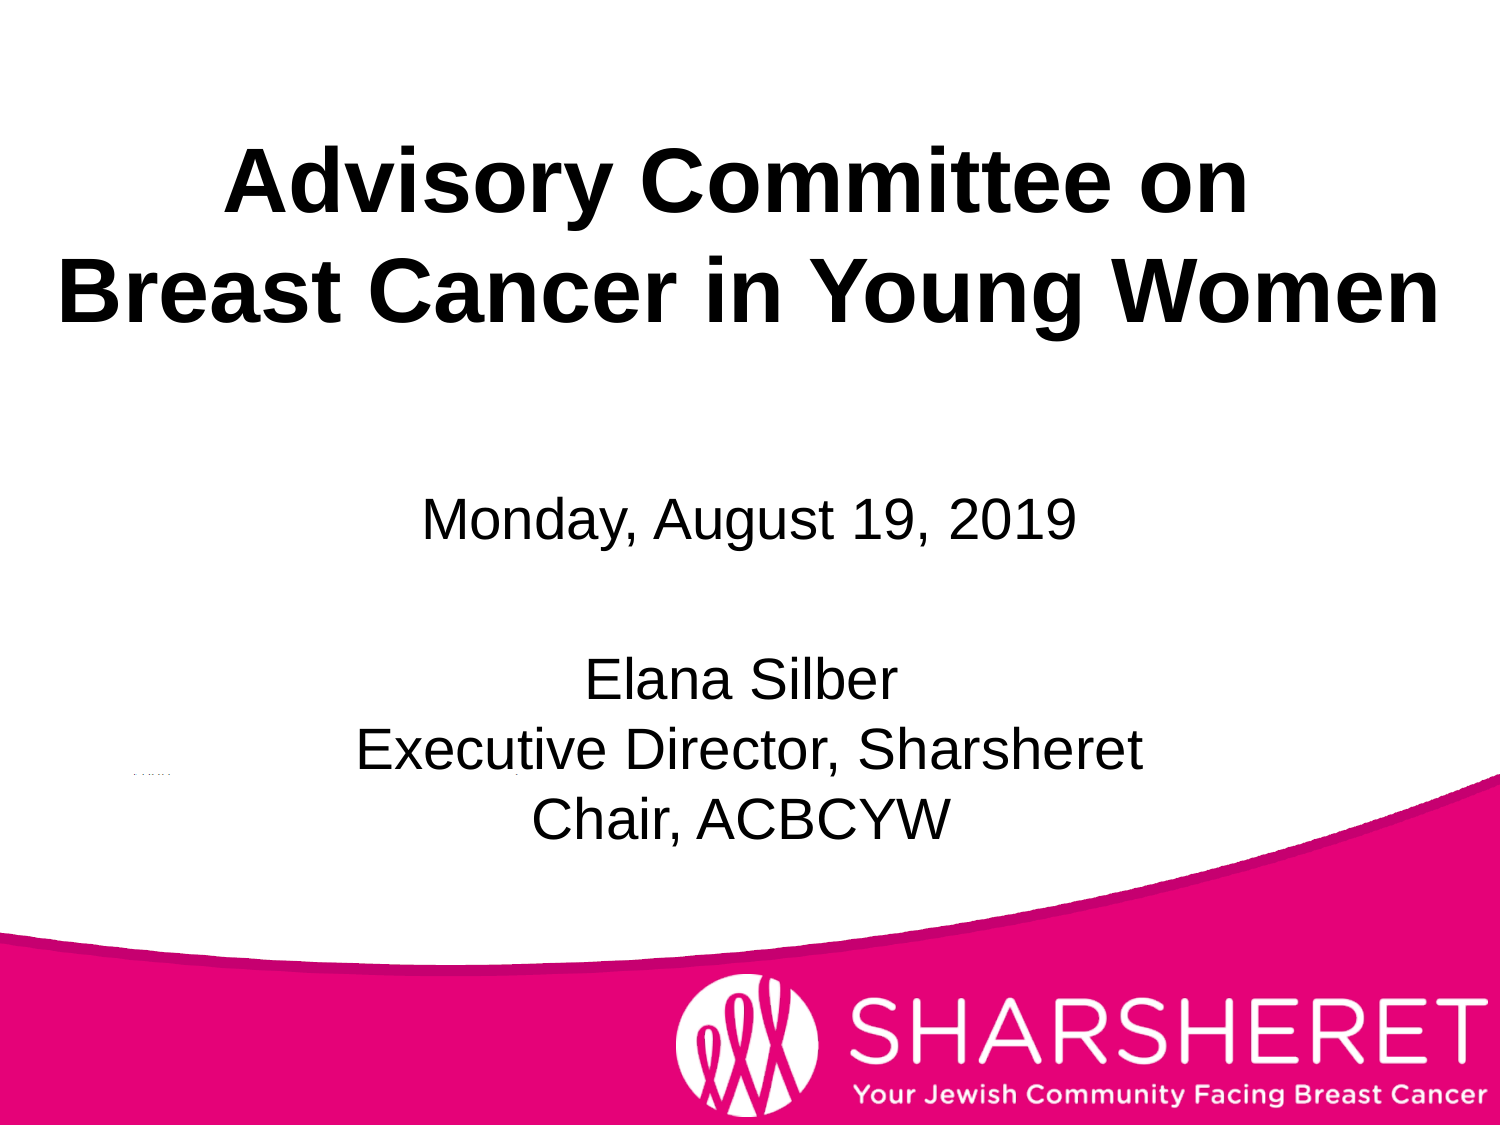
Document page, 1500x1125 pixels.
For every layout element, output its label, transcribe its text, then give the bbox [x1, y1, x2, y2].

text_box Advisory Committee on Breast Cancer in Young Women Monday, August 19, 2019 Elana Silber Executive Director, Sharsheret Chair, ACBCYW [0, 3, 1500, 774]
picture [0, 774, 1500, 1125]
